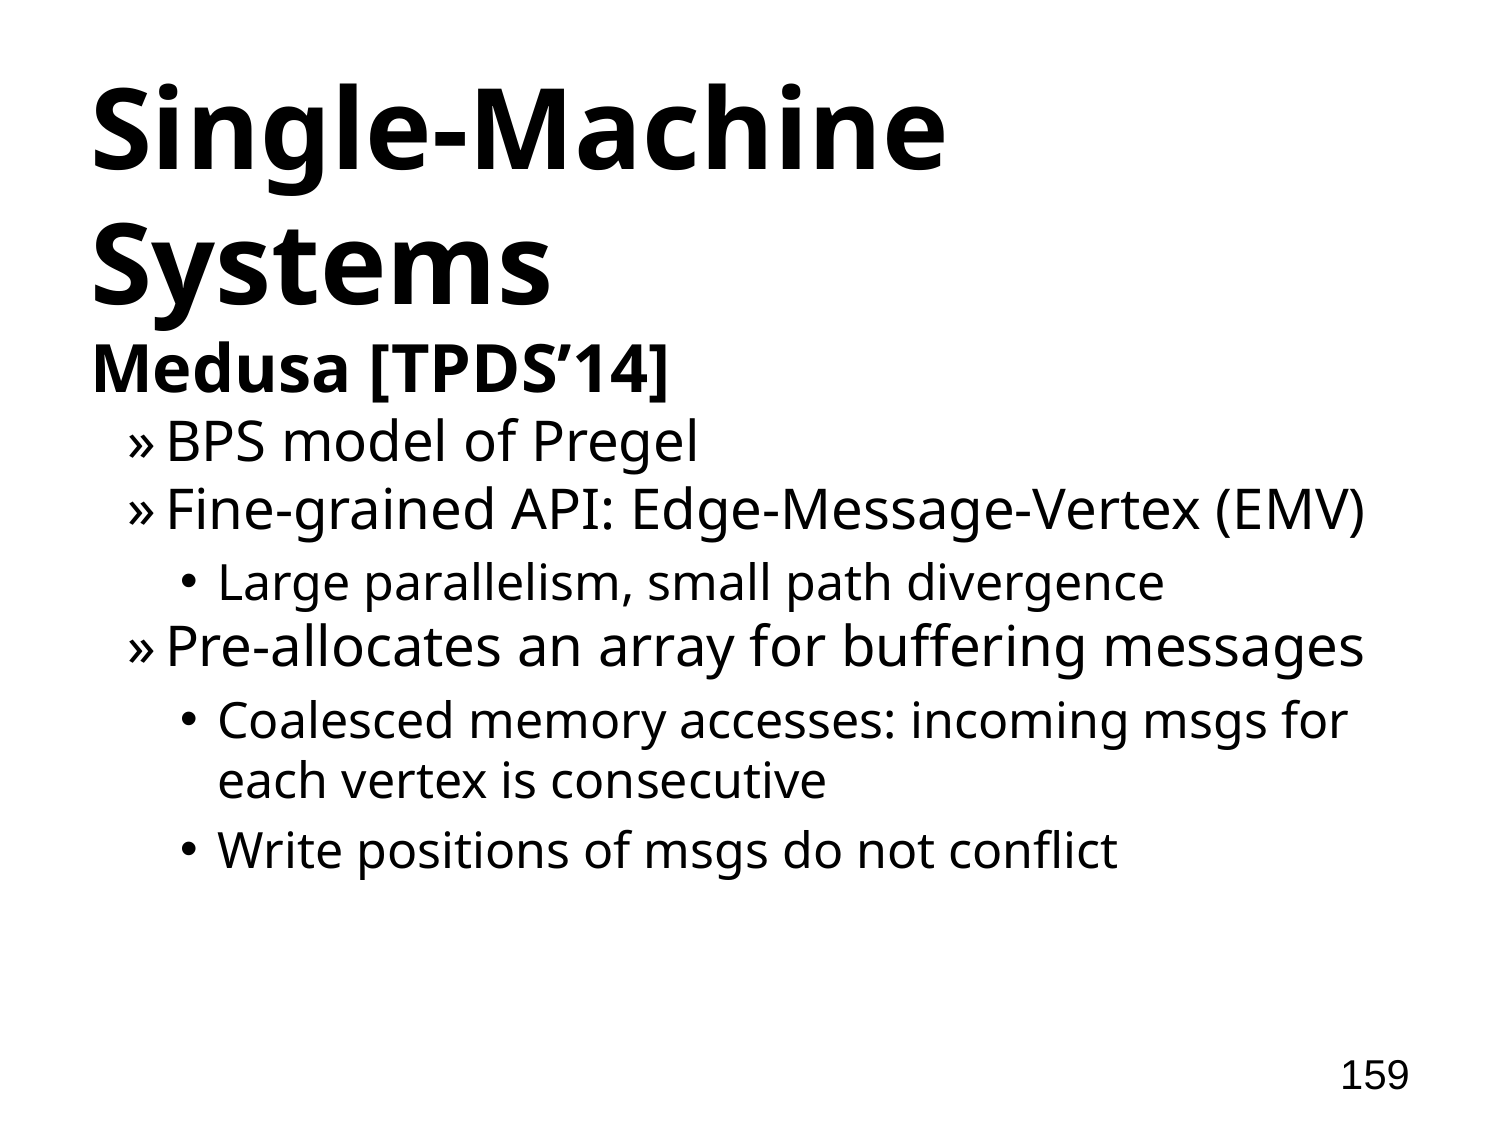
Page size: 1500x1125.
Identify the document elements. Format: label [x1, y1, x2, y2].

slide_number [1074, 1042, 1425, 1103]
list [74, 317, 1473, 1011]
title [74, 97, 1426, 286]
